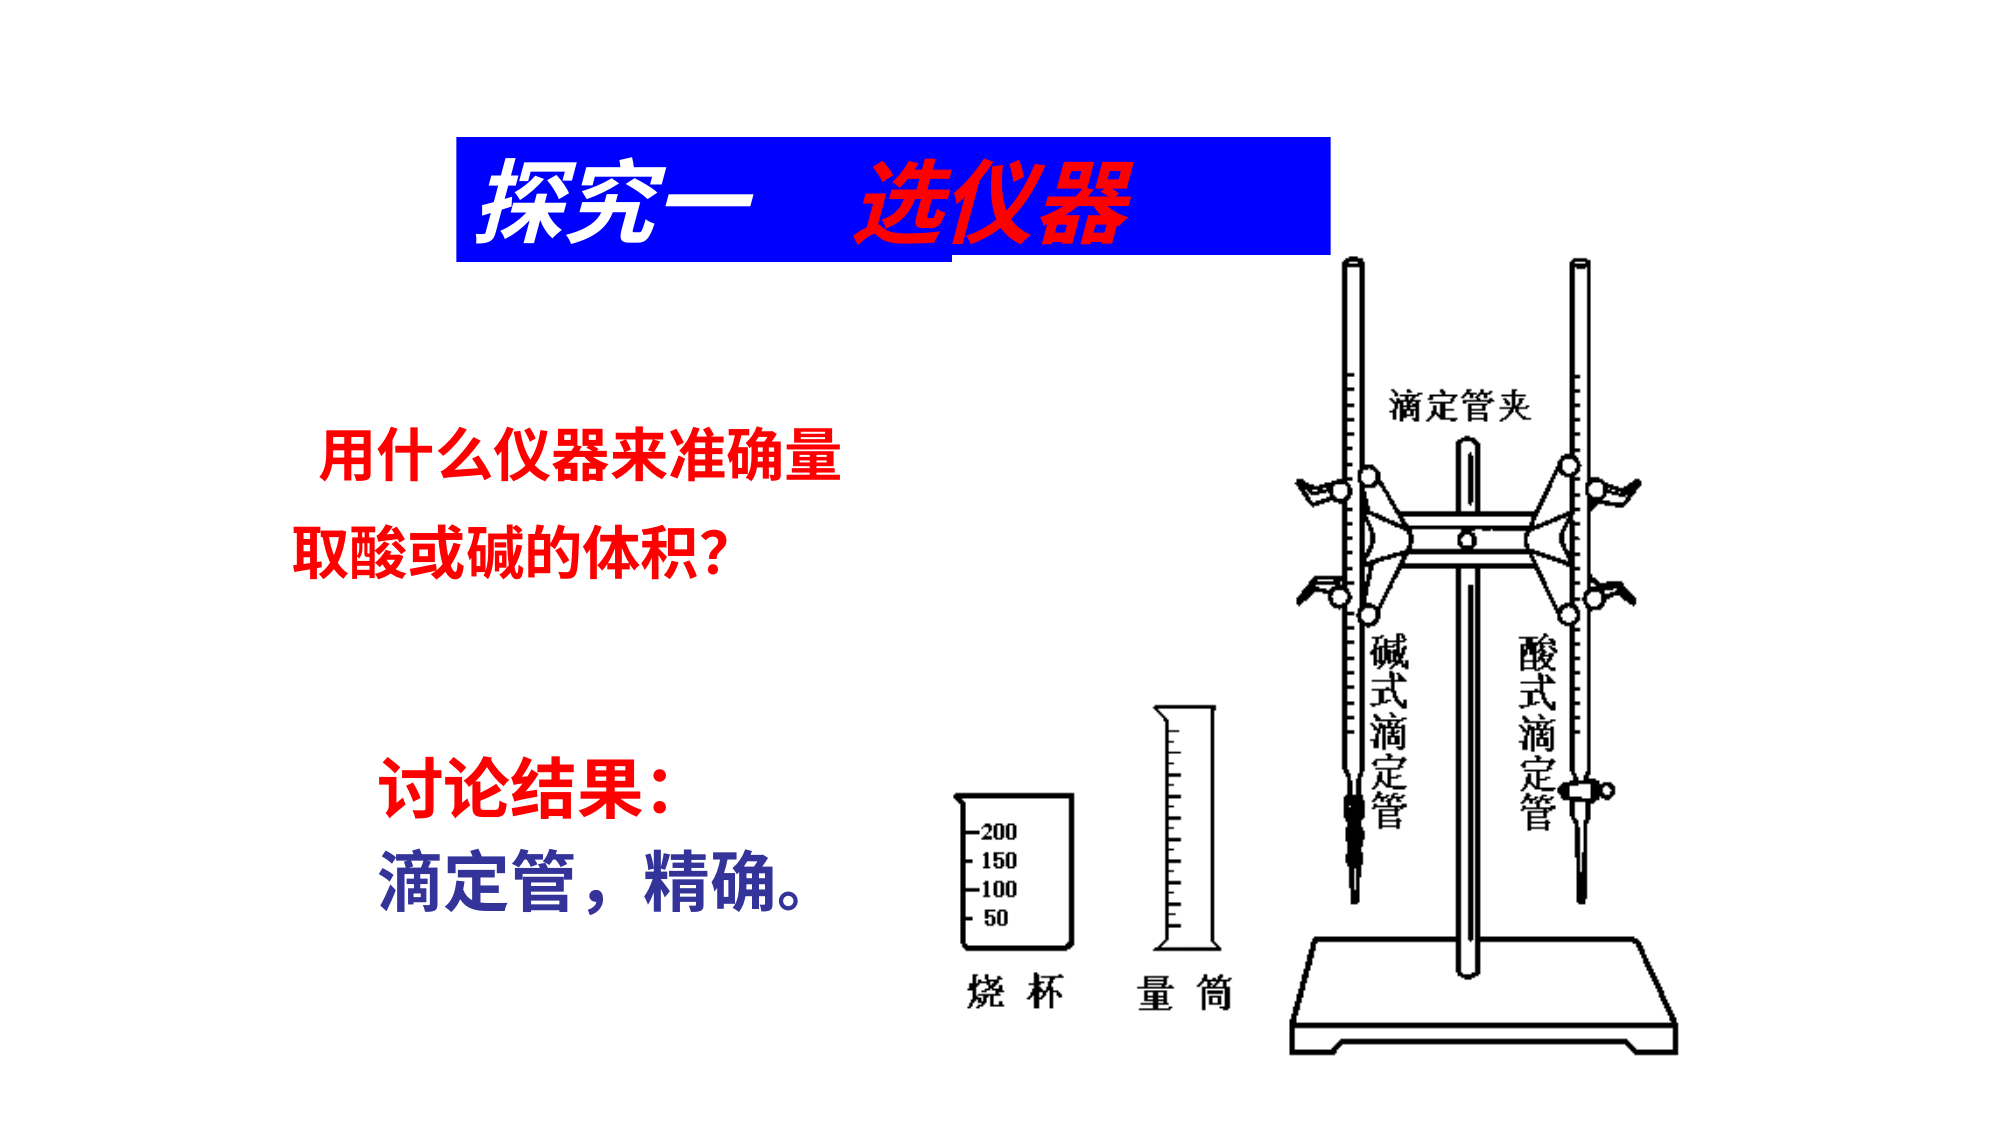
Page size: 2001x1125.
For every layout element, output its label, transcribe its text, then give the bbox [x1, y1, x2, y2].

text_box 探究一 选仪器 [456, 137, 1331, 262]
text_box 用什么仪器来准确量取酸或碱的体积？ [276, 383, 862, 594]
picture [952, 255, 1682, 1059]
text_box 讨论结果： 滴定管，精确。 [362, 739, 823, 928]
